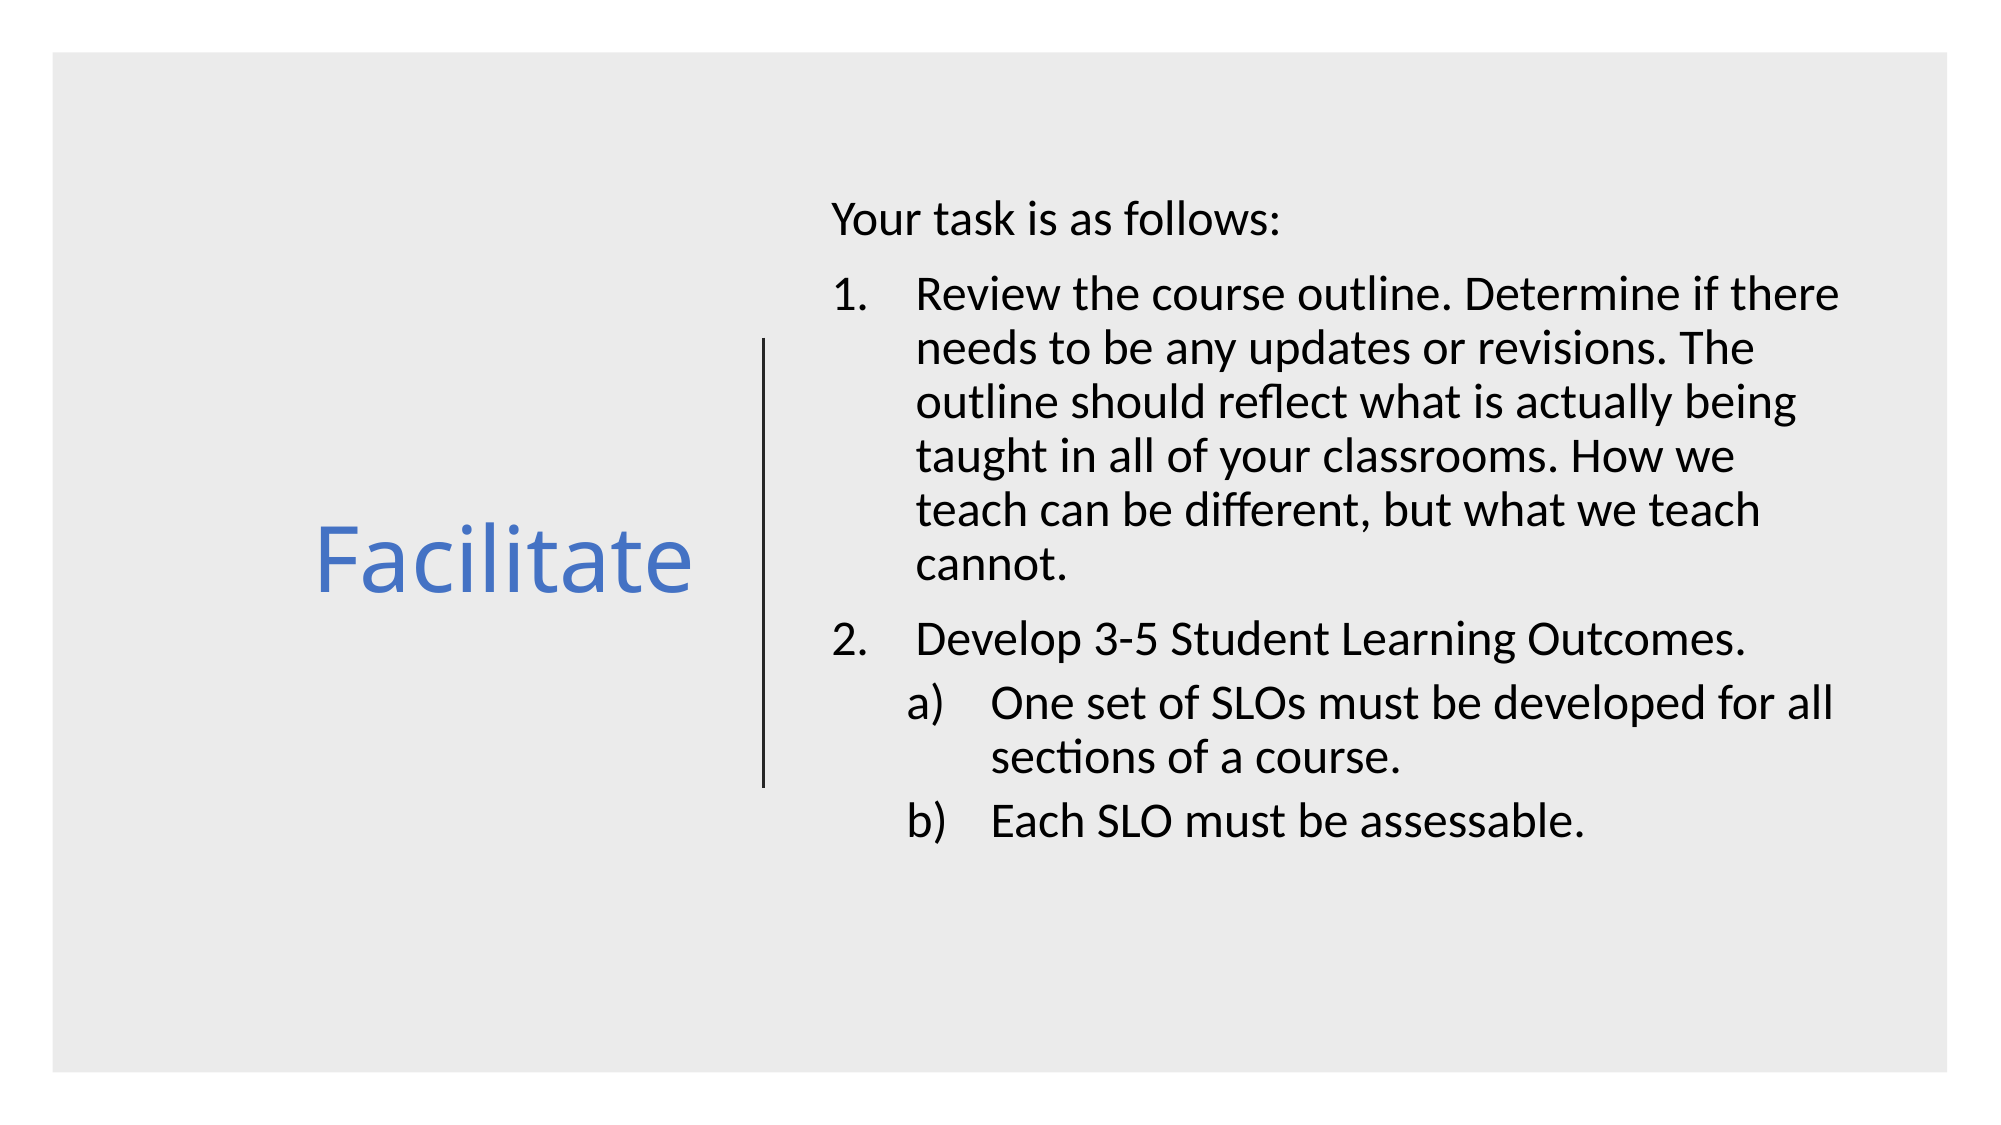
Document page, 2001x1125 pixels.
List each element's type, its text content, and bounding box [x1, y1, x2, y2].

list Your task is as follows: Review the course outline. Determine if there needs to be any updates or revisions. The outline should reflect what is actually being taught in all of your classrooms. How we teach can be different, but what we teach cannot. Develop 3-5 Student Learning Outcomes. One set of SLOs must be developed for all sections of a course. Each SLO must be assessable. [816, 158, 1863, 967]
title Facilitate [137, 158, 711, 967]
text_box [52, 51, 1948, 1073]
